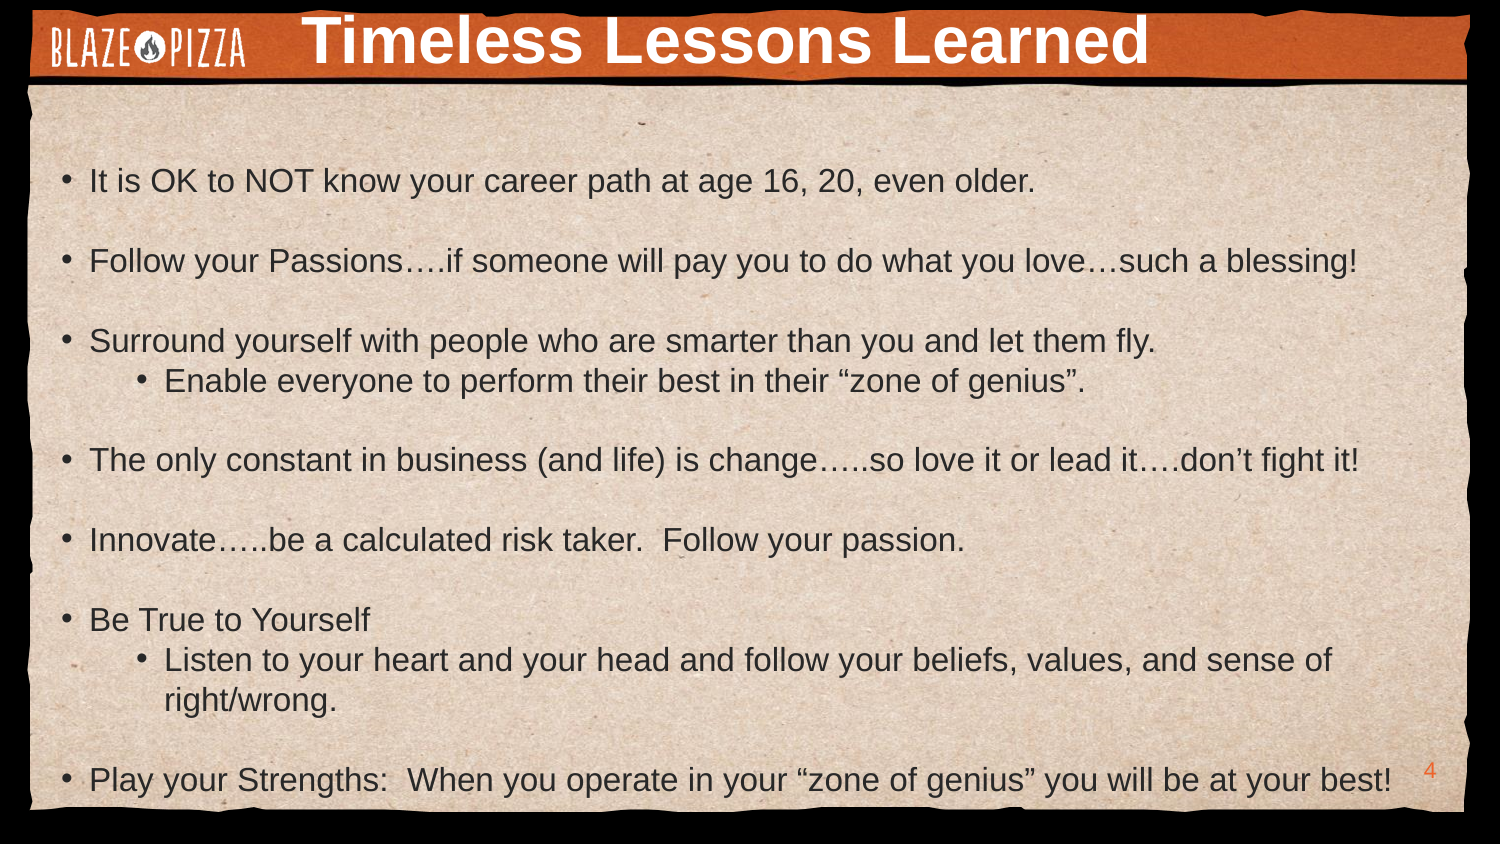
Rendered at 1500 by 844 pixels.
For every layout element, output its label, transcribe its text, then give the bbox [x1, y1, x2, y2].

text_box It is OK to NOT know your career path at age 16, 20, even older. Follow your Passions….if someone will pay you to do what you love…such a blessing! Surround yourself with people who are smarter than you and let them fly. Enable everyone to perform their best in their “zone of genius”. The only constant in business (and life) is change…..so love it or lead it….don’t fight it! Innovate…..be a calculated risk taker. Follow your passion. Be True to Yourself Listen to your heart and your head and follow your beliefs, values, and sense of right/wrong. Play your Strengths: When you operate in your “zone of genius” you will be at your best! [46, 151, 1456, 844]
picture [0, 0, 1500, 844]
text_box Timeless Lessons Learned [286, 0, 1167, 85]
